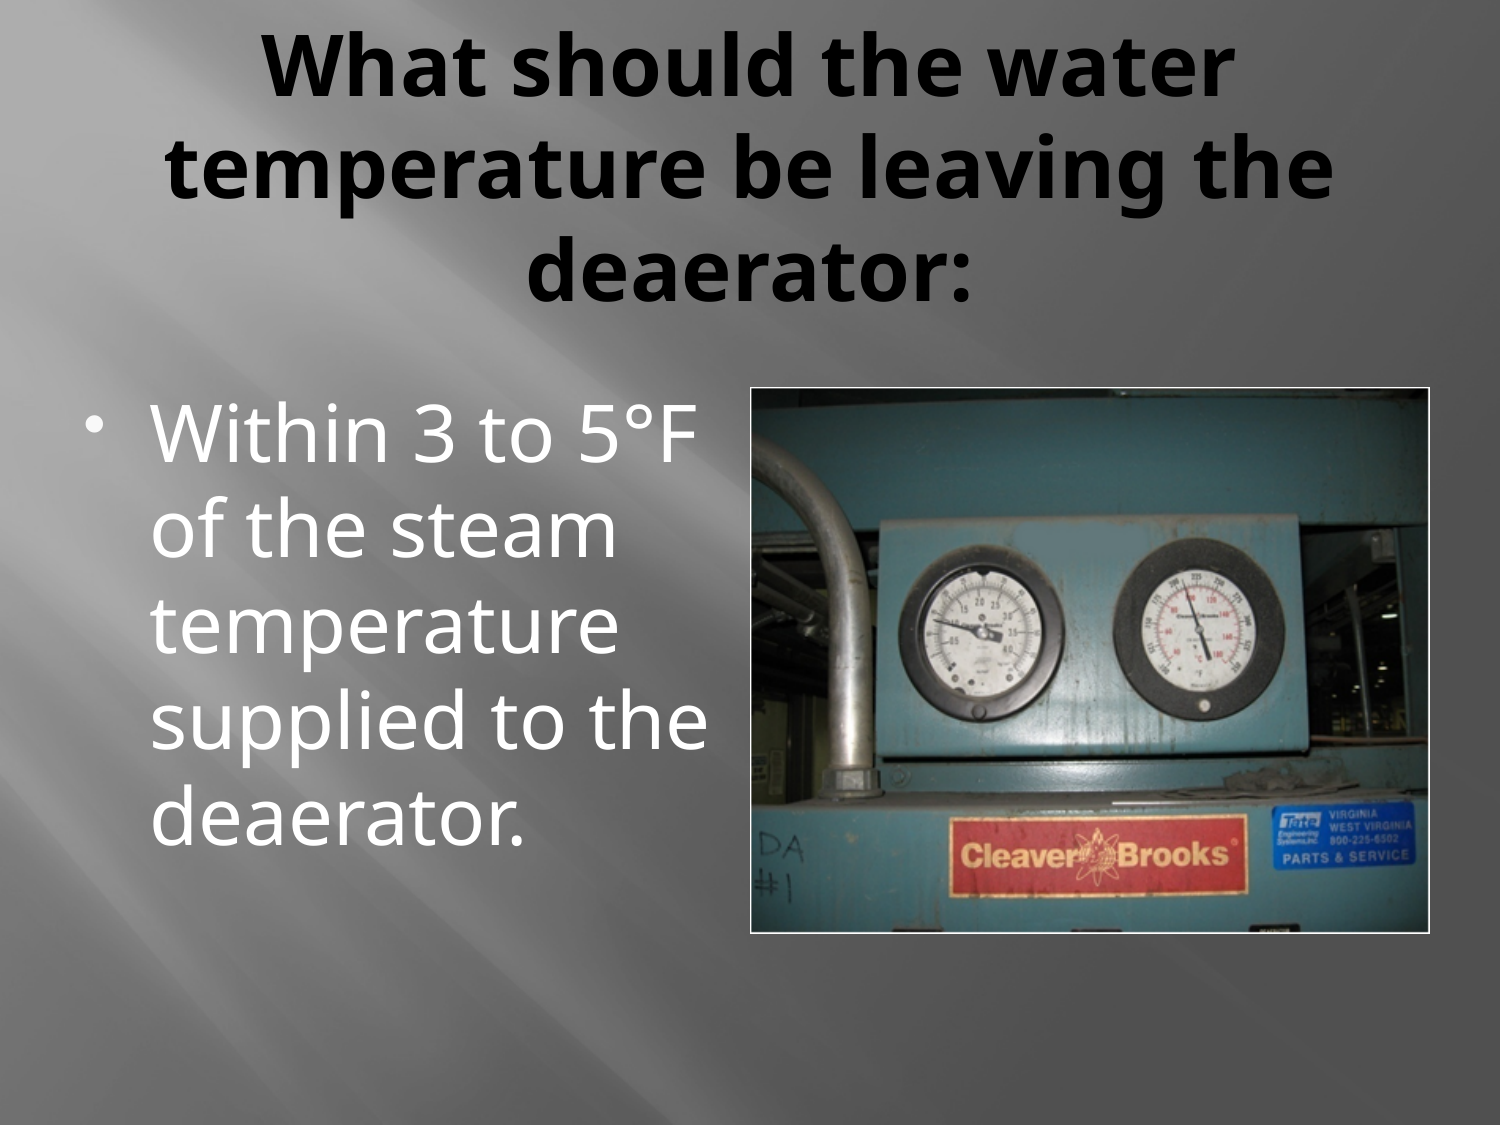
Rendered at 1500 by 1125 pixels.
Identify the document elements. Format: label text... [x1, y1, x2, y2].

picture [749, 387, 1431, 934]
list Within 3 to 5°F of the steam temperature supplied to the deaerator. [50, 375, 788, 875]
title What should the water temperature be leaving the deaerator: [0, 0, 1500, 330]
